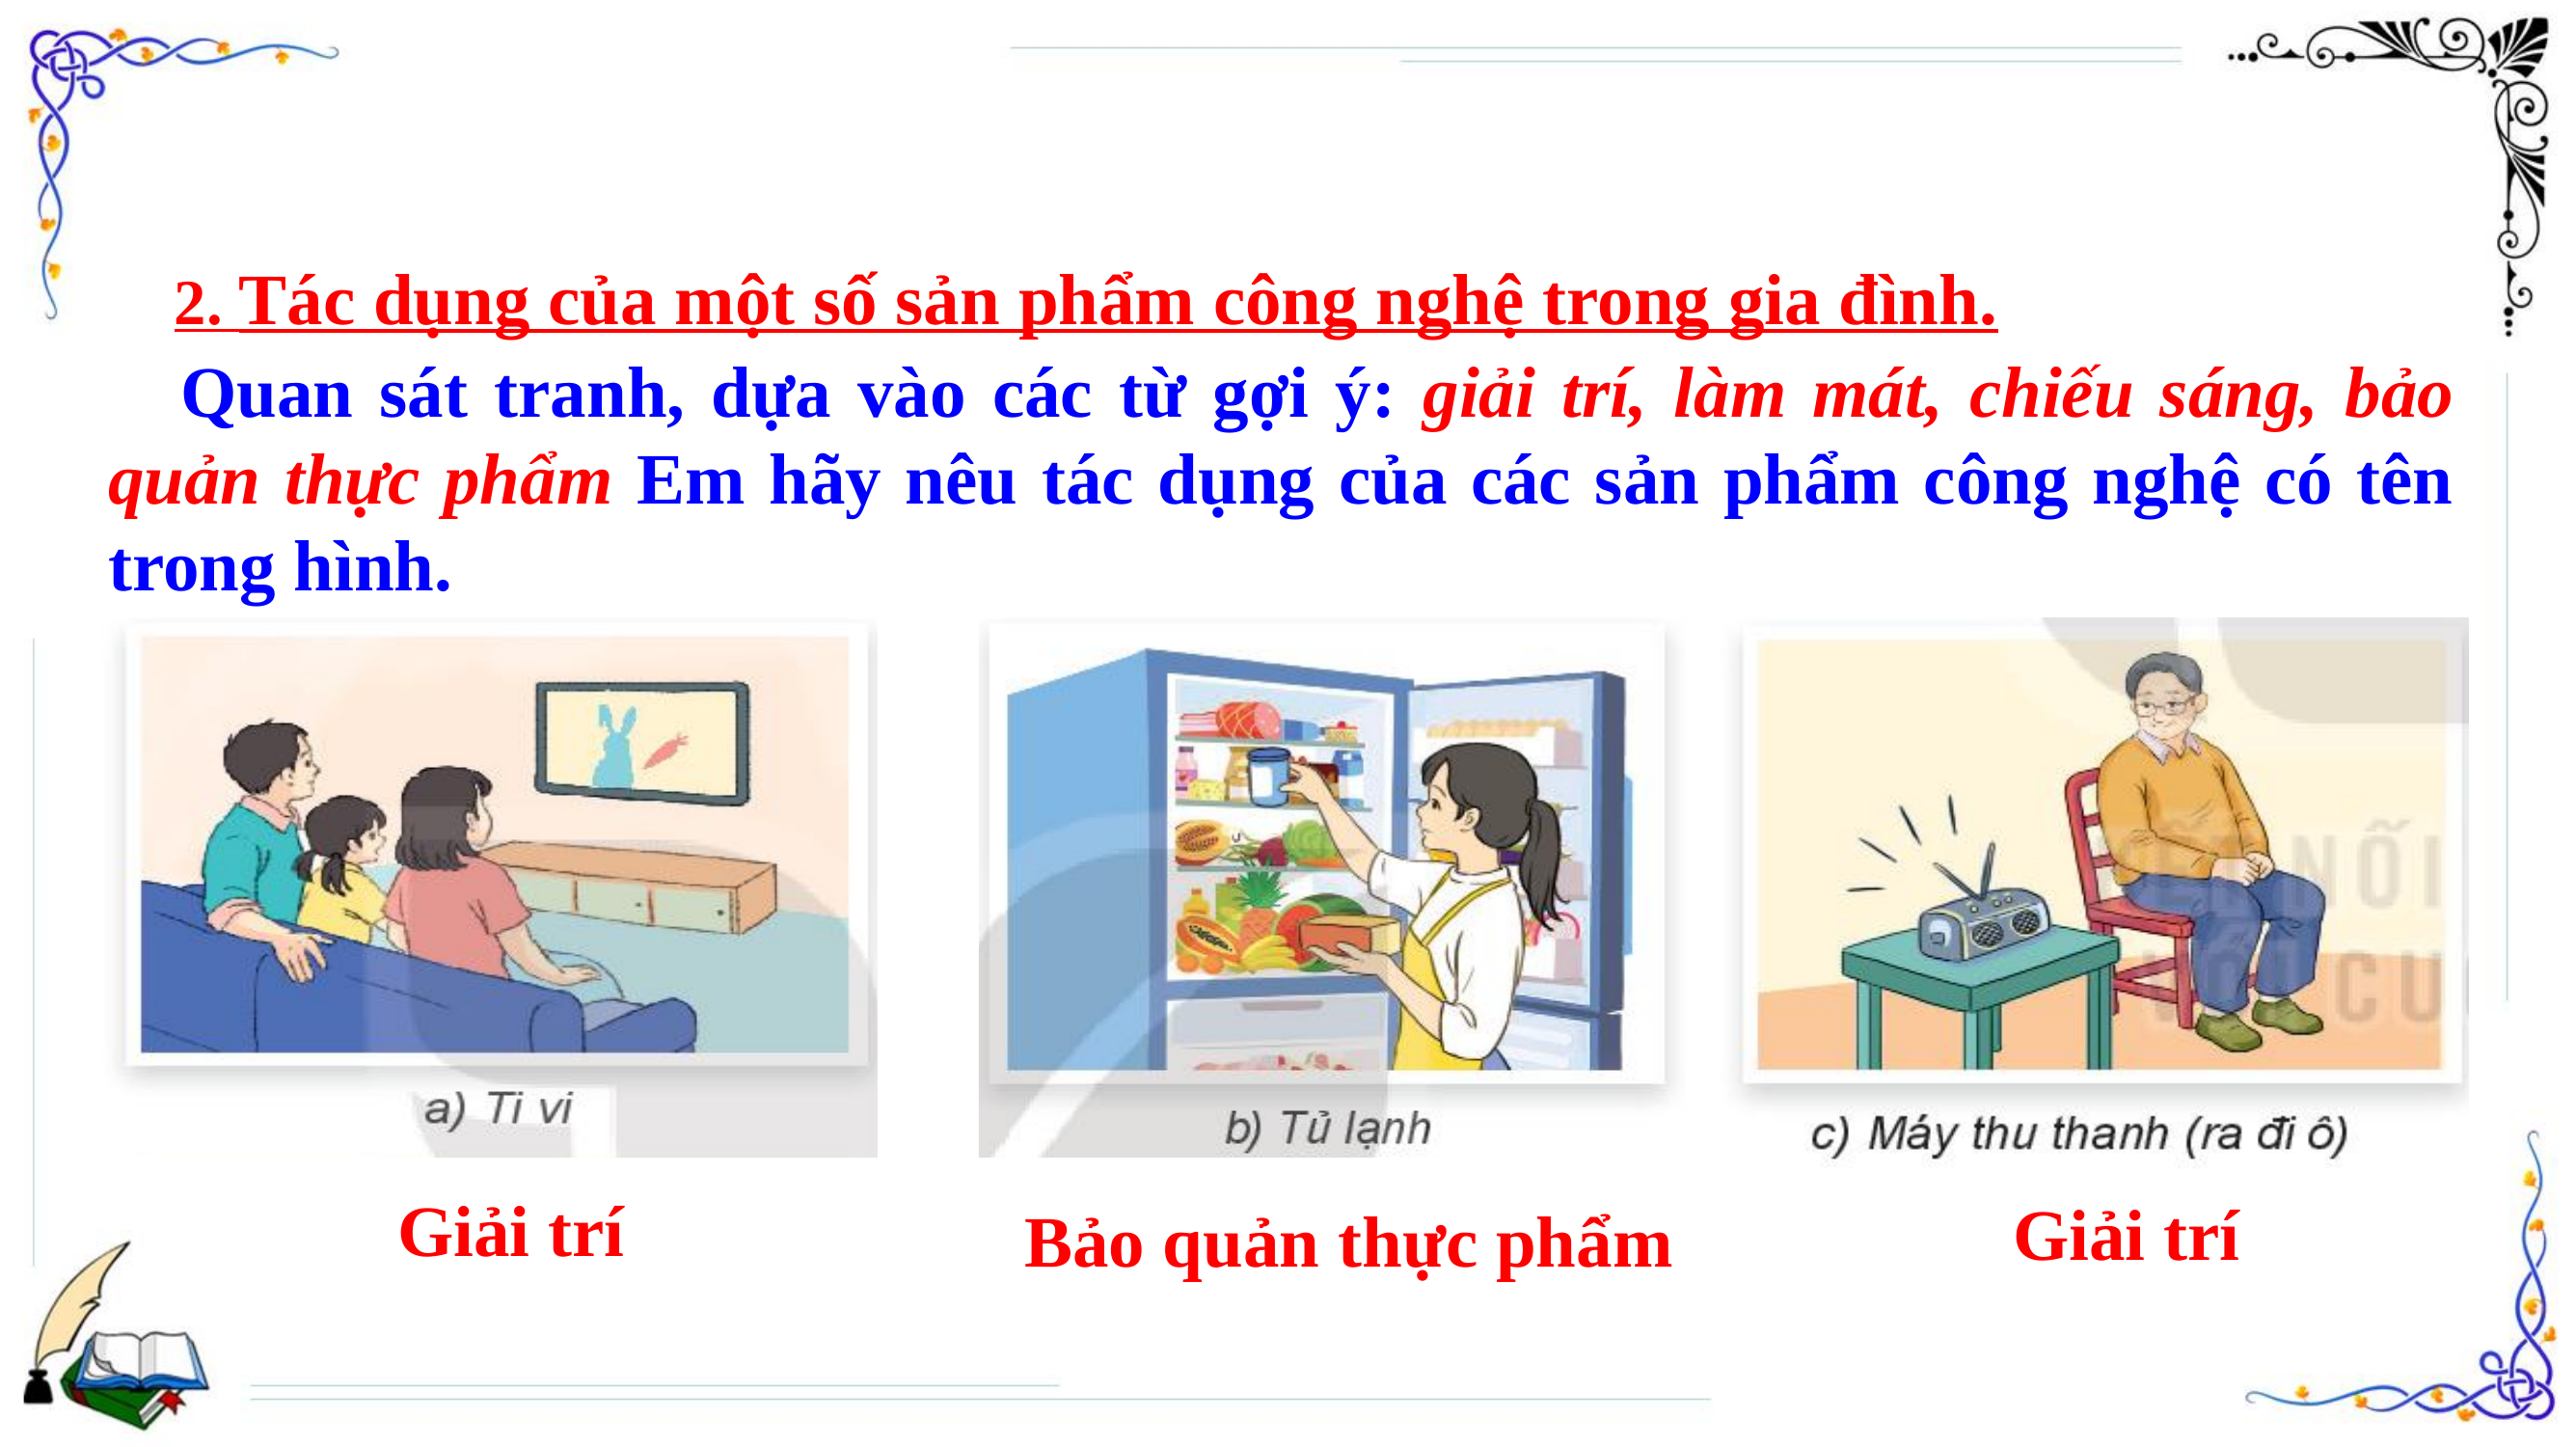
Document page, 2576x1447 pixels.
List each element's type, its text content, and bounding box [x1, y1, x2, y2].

text_box Giải trí [311, 1177, 733, 1279]
text_box Bảo quản thực phẩm [937, 1188, 1722, 1290]
text_box 2. Tác dụng của một số sản phẩm công nghệ trong gia đình. [151, 240, 2059, 337]
picture [0, 0, 2576, 1447]
text_box Giải trí [1926, 1190, 2348, 1282]
text_box Quan sát tranh, dựa vào các từ gợi ý: giải trí, làm mát, chiếu sáng, bảo quản thực phẩm Em hãy nêu tác dụng của các sản phẩm công nghệ có tên trong hình. [94, 337, 2469, 613]
